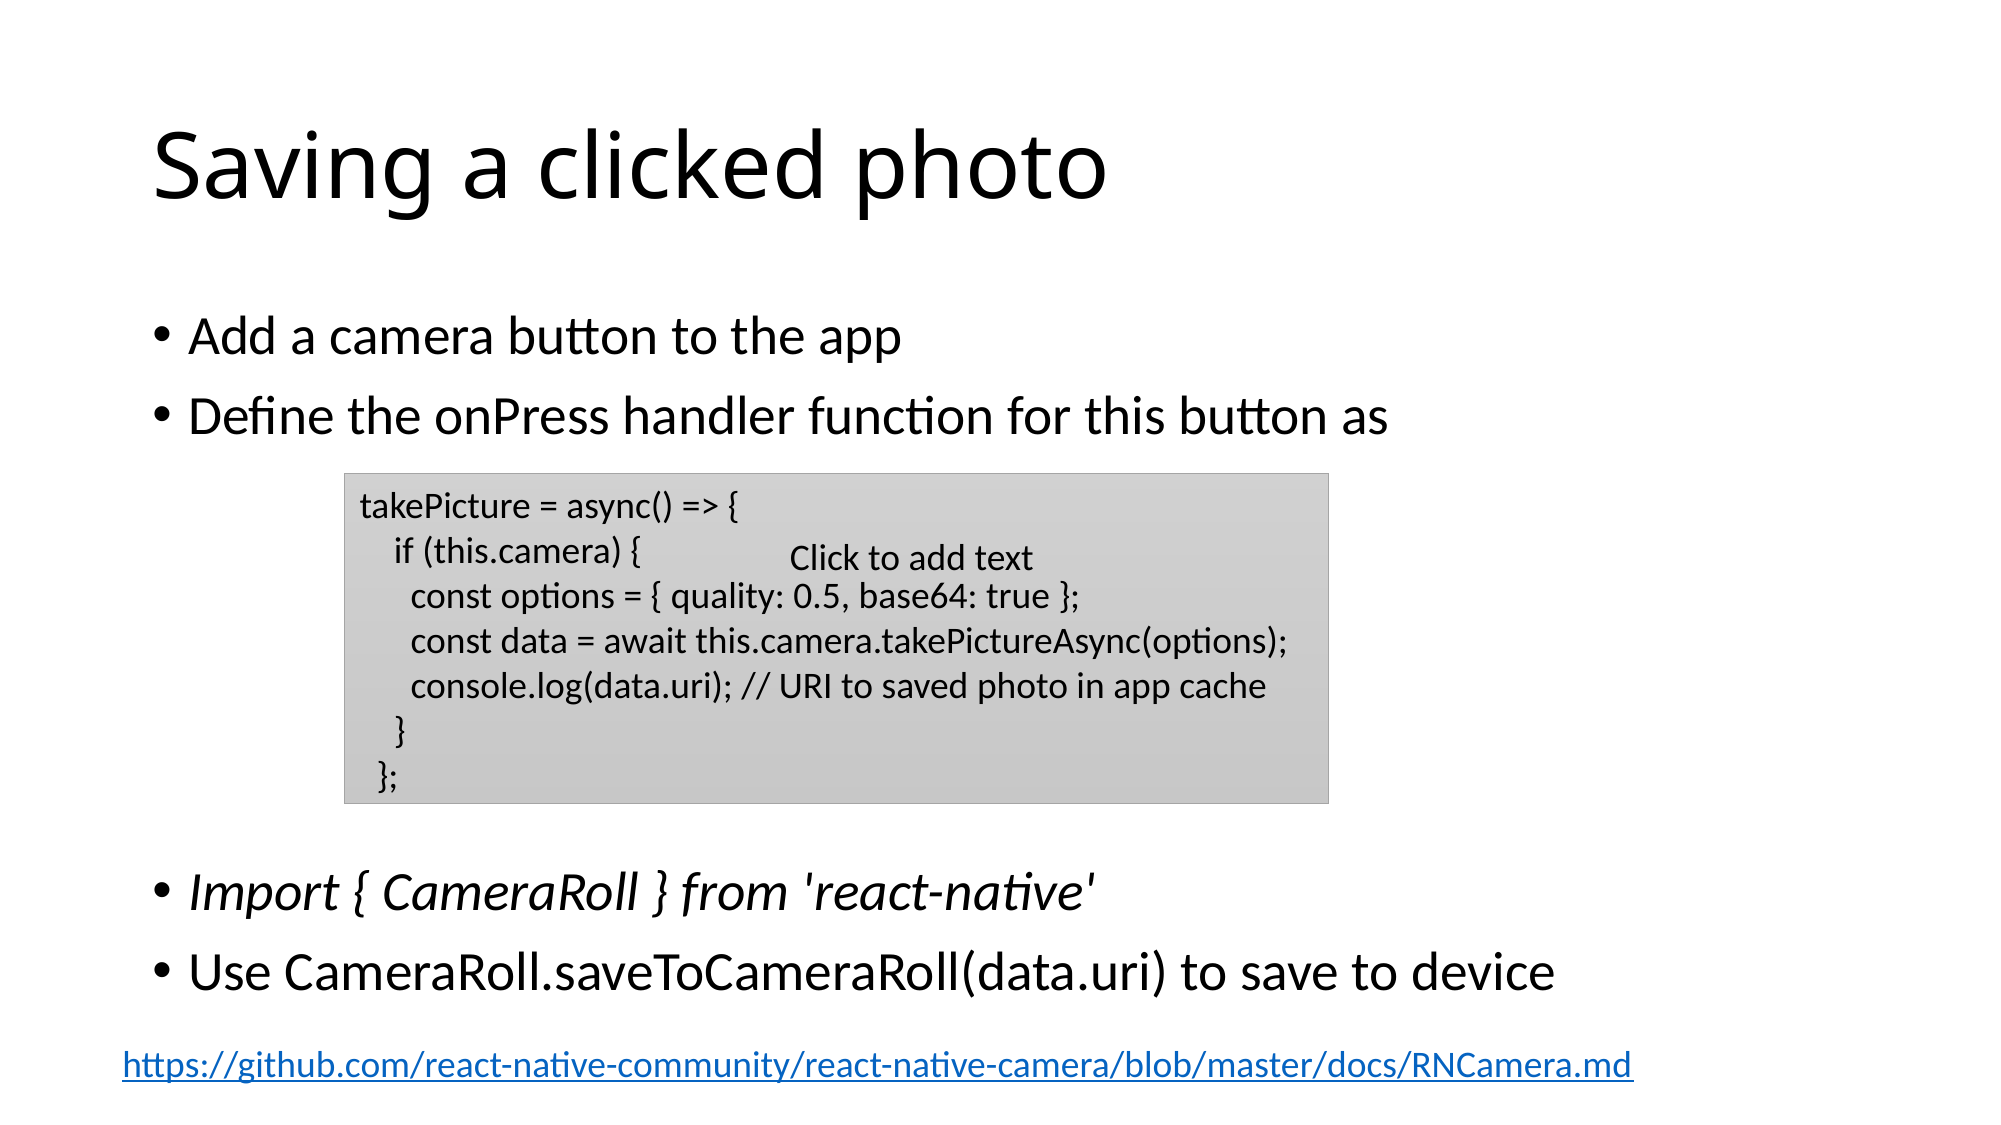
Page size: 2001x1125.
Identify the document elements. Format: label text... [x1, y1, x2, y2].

text_box takePicture = async() => { if (this.camera) { const options = { quality: 0.5, base64: true }; const data = await this.camera.takePictureAsync(options); console.log(data.uri); // URI to saved photo in app cache } }; [344, 473, 1329, 804]
text_box Click to add text [774, 524, 1225, 585]
text_box https://github.com/react-native-community/react-native-camera/blob/master/docs/RNCamera.md [107, 1032, 1713, 1093]
title Saving a clicked photo [137, 59, 1863, 278]
list Add a camera button to the app Define the onPress handler function for this button as Import { CameraRoll } from 'react-native' Use CameraRoll.saveToCameraRoll(data.uri) to save to device [137, 299, 1863, 1014]
